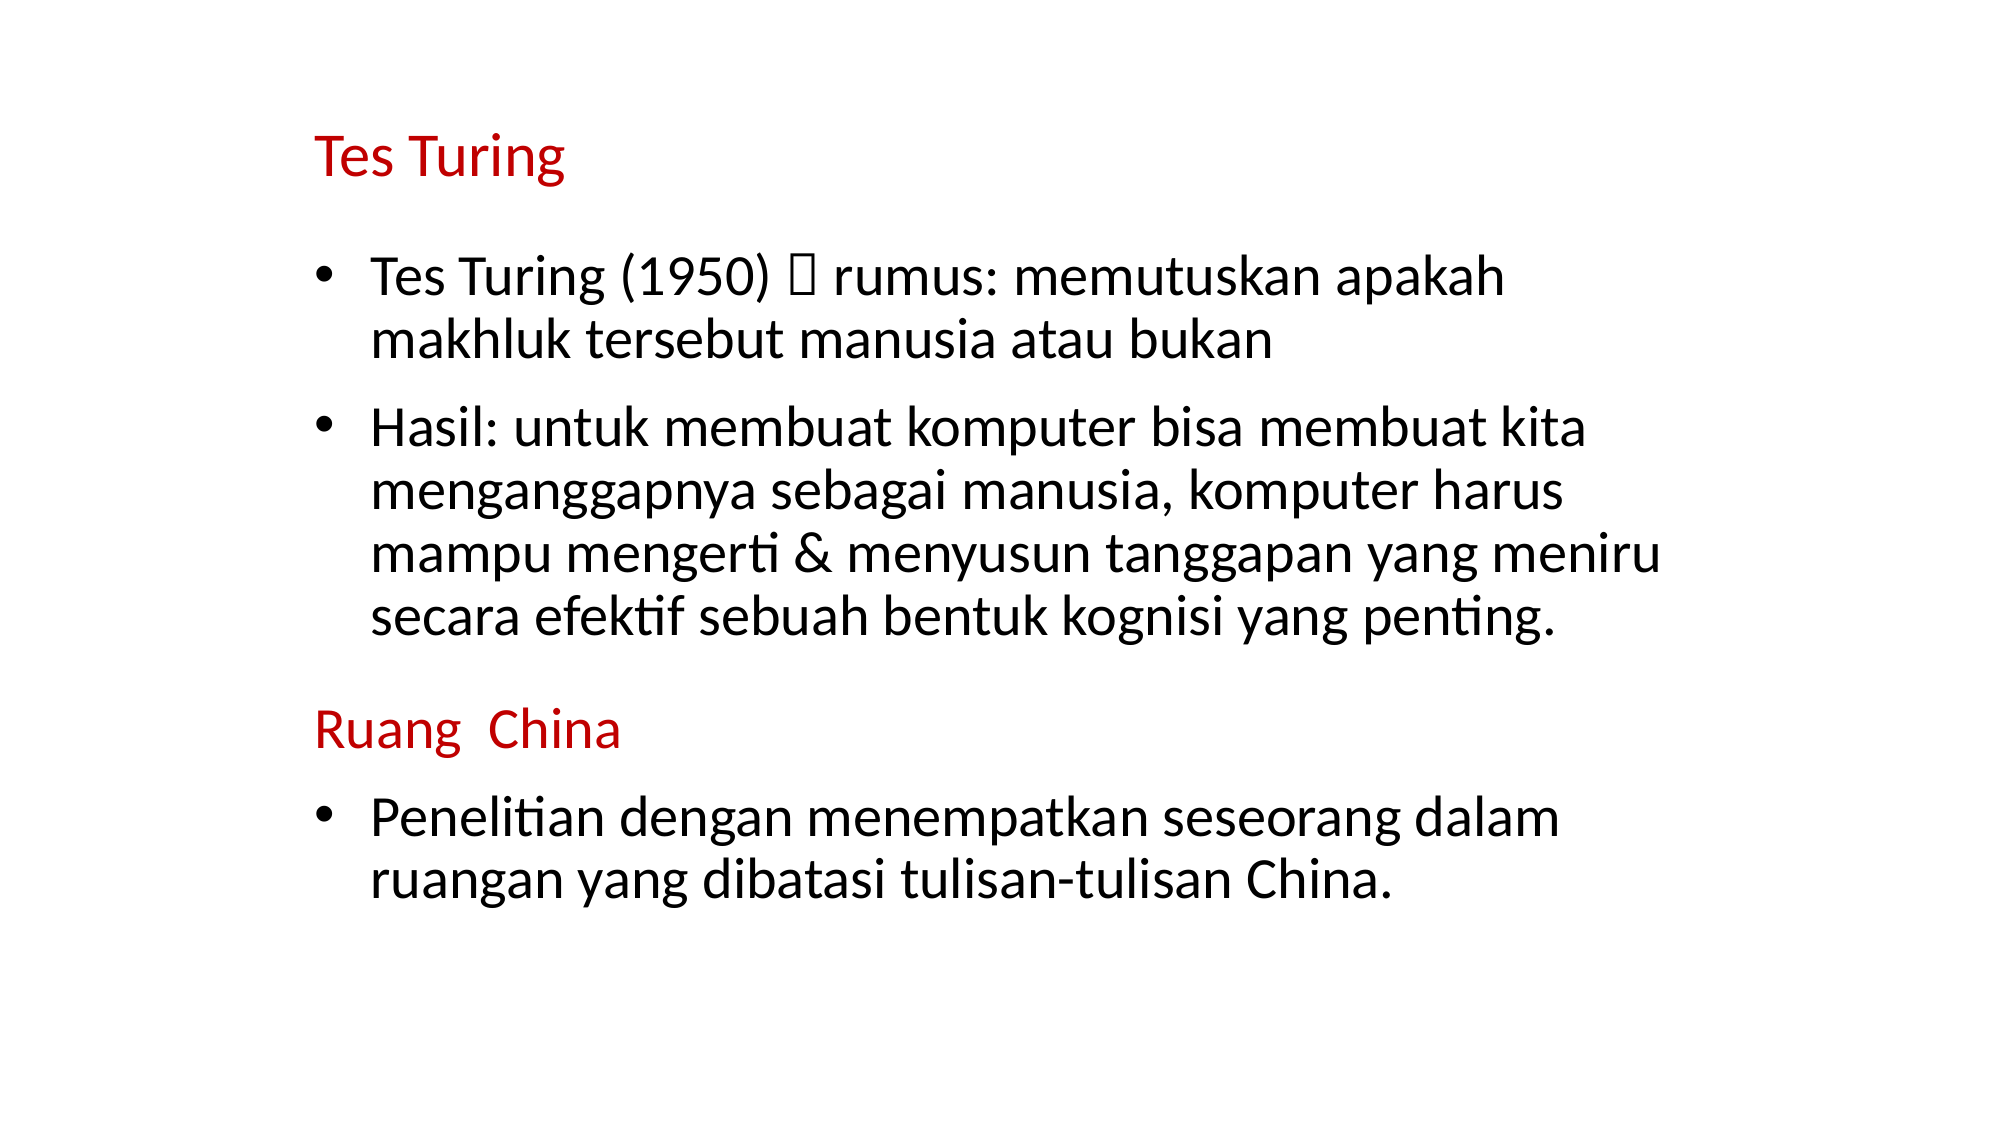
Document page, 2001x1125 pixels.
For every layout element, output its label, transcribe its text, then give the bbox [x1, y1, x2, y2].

title Tes Turing [299, 112, 738, 200]
list Tes Turing (1950)  rumus: memutuskan apakah makhluk tersebut manusia atau bukan Hasil: untuk membuat komputer bisa membuat kita menganggapnya sebagai manusia, komputer harus mampu mengerti & menyusun tanggapan yang meniru secara efektif sebuah bentuk kognisi yang penting. Ruang China Penelitian dengan menempatkan seseorang dalam ruangan yang dibatasi tulisan-tulisan China. [299, 237, 1713, 1075]
